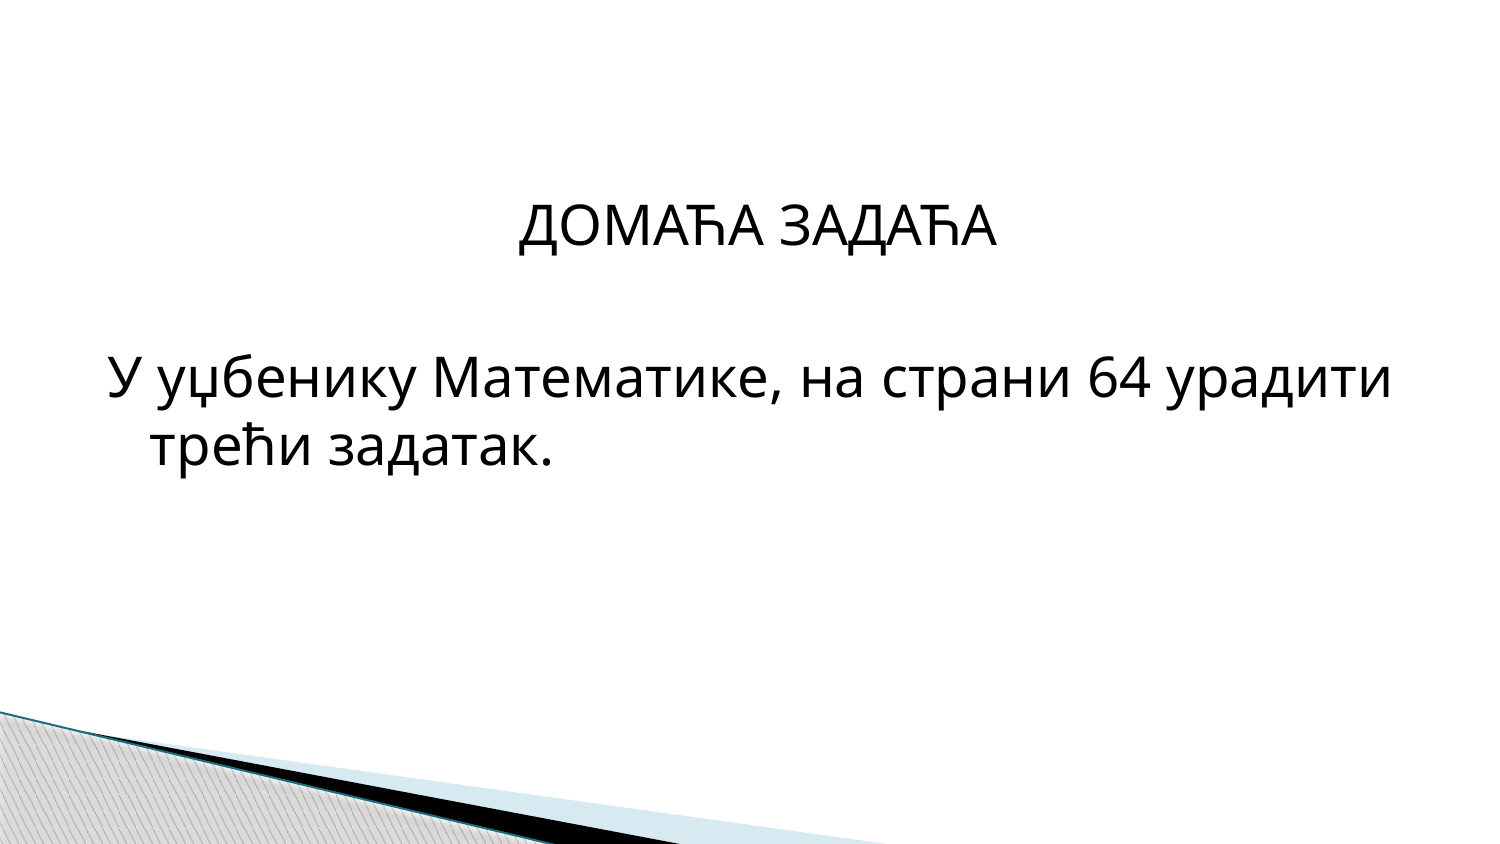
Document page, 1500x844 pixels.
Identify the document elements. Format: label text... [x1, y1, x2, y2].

list ДОМАЋА ЗАДАЋА У уџбенику Математике, на страни 64 урадити трећи задатак. [75, 182, 1425, 740]
